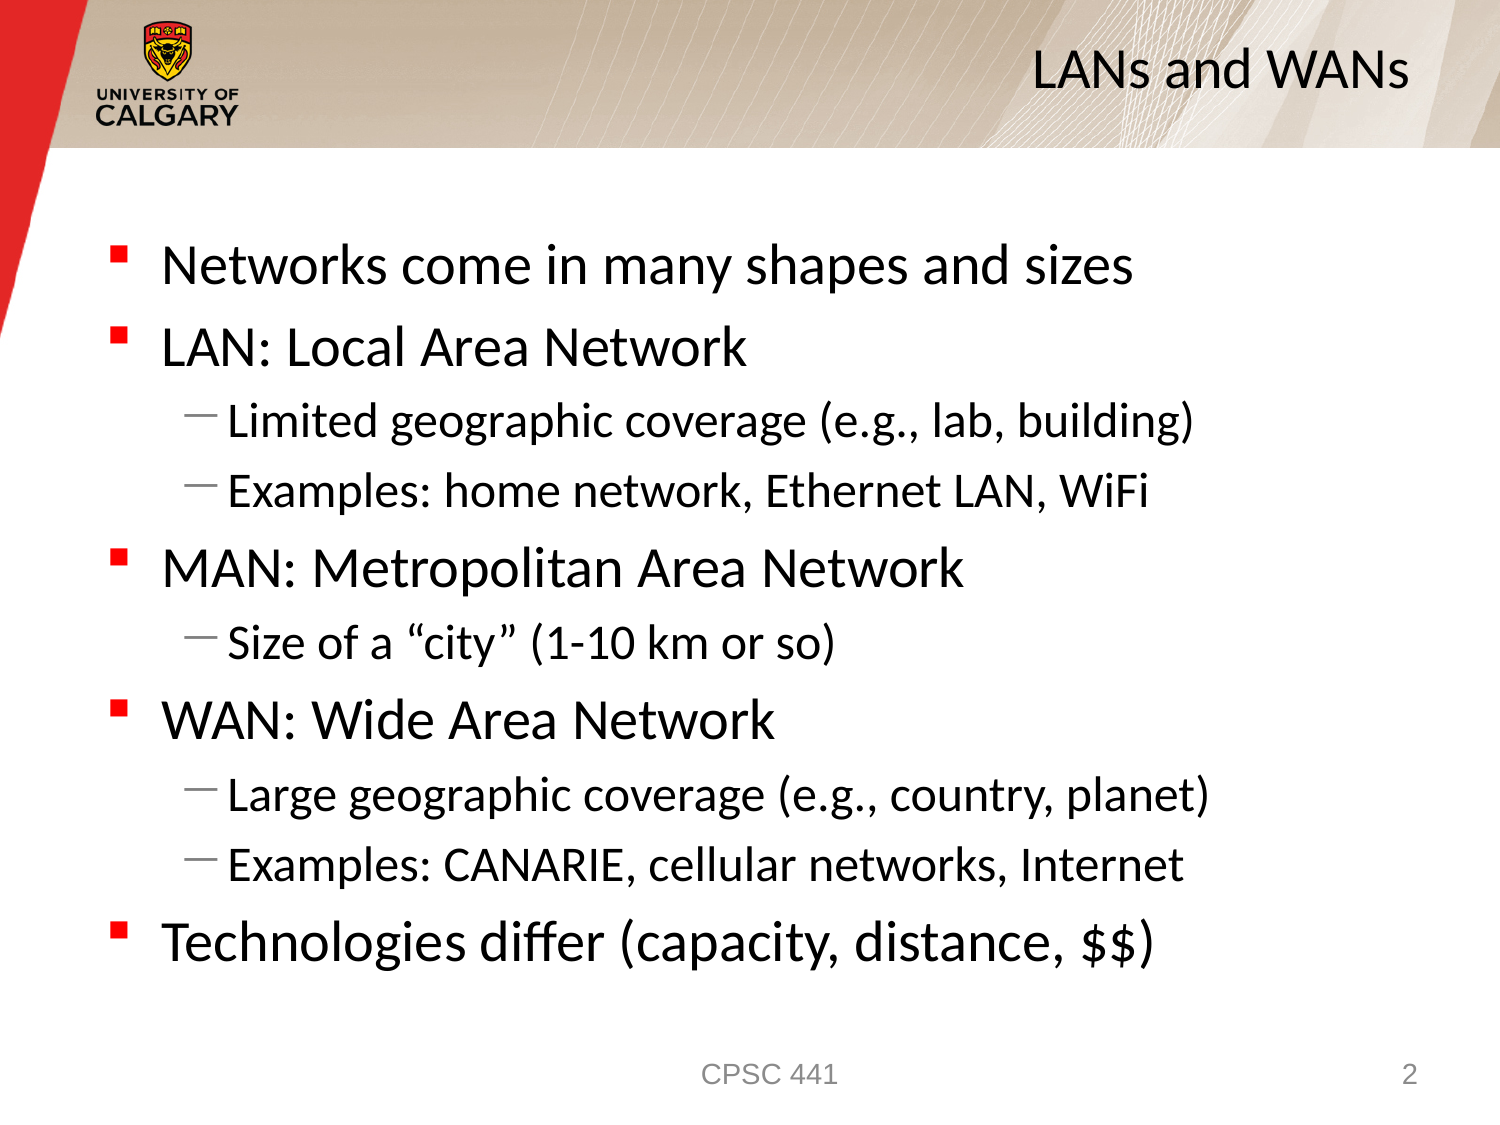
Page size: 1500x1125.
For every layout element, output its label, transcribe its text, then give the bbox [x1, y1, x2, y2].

slide_number 2 [1291, 1042, 1434, 1103]
title LANs and WANs [219, 0, 1425, 131]
footer CPSC 441 [333, 1060, 1207, 1103]
picture [0, 0, 1500, 1125]
list Networks come in many shapes and sizes LAN: Local Area Network Limited geographic coverage (e.g., lab, building) Examples: home network, Ethernet LAN, WiFi MAN: Metropolitan Area Network Size of a “city” (1-10 km or so) WAN: Wide Area Network Large geographic coverage (e.g., country, planet) Examples: CANARIE, cellular networks, Internet Technologies differ (capacity, distance, $$) [90, 218, 1388, 1060]
